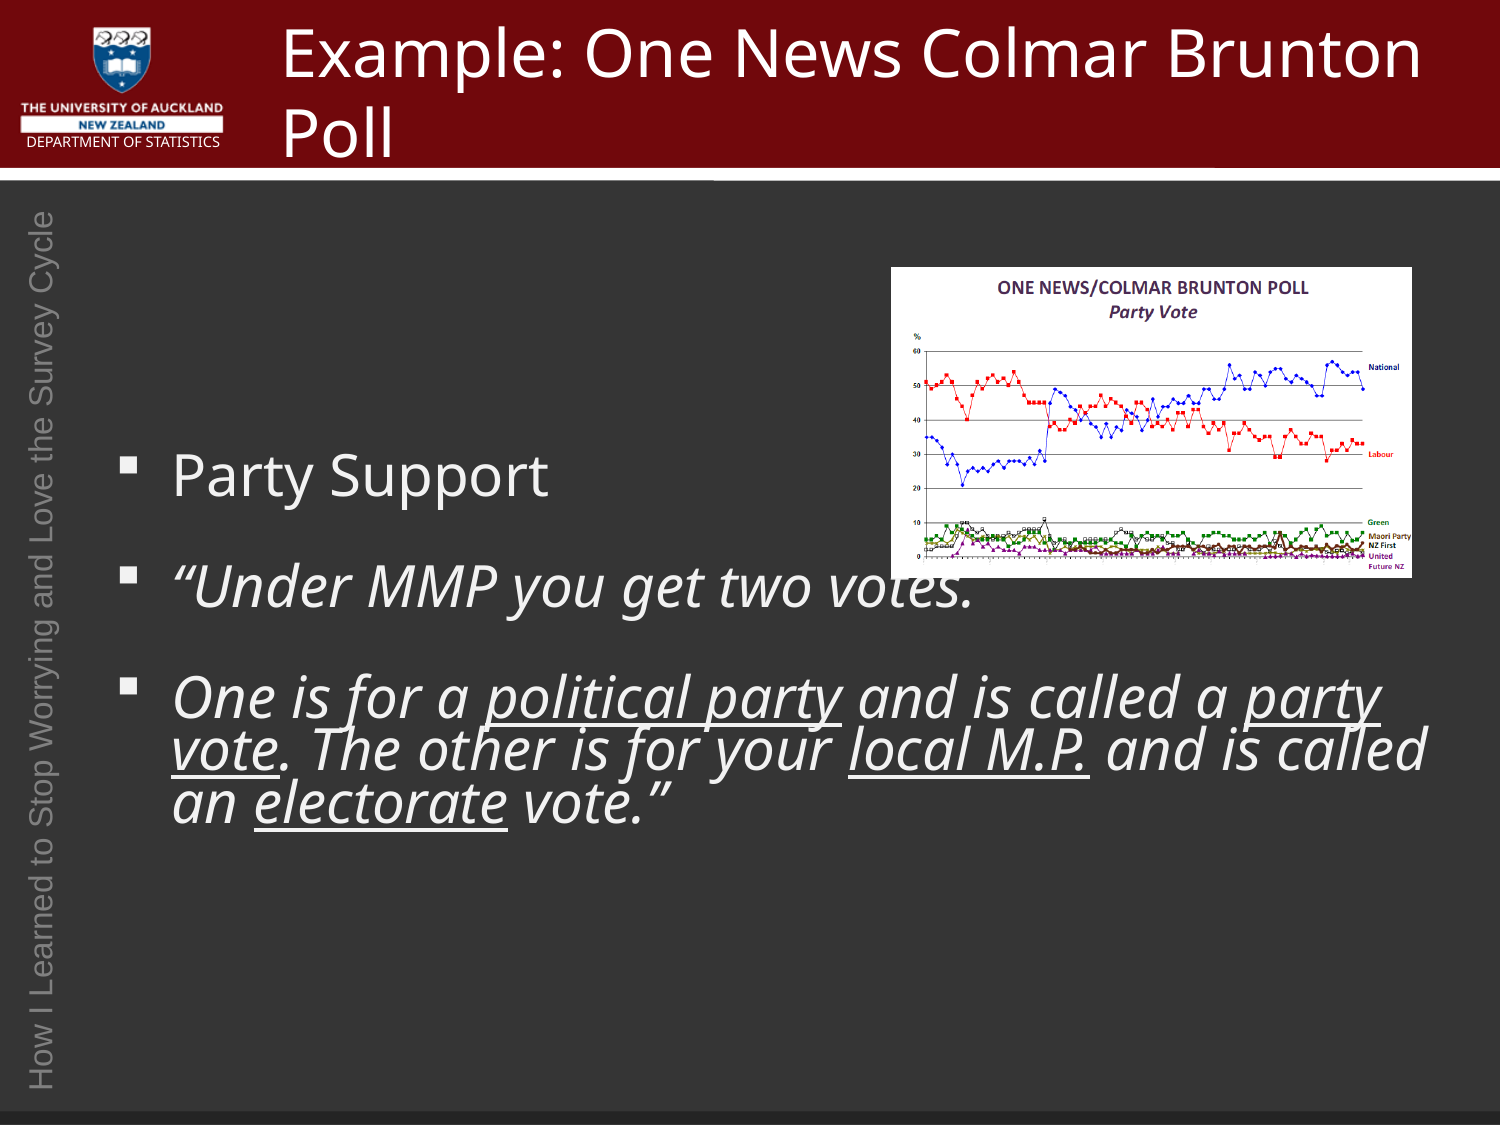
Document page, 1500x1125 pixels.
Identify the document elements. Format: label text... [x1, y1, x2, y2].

list Party Support “Under MMP you get two votes. One is for a political party and is called a party vote. The other is for your local M.P. and is called an electorate vote.” [100, 207, 1460, 1029]
picture [891, 266, 1413, 579]
picture [17, 18, 227, 139]
title Example: One News Colmar Brunton Poll [265, 20, 1500, 162]
